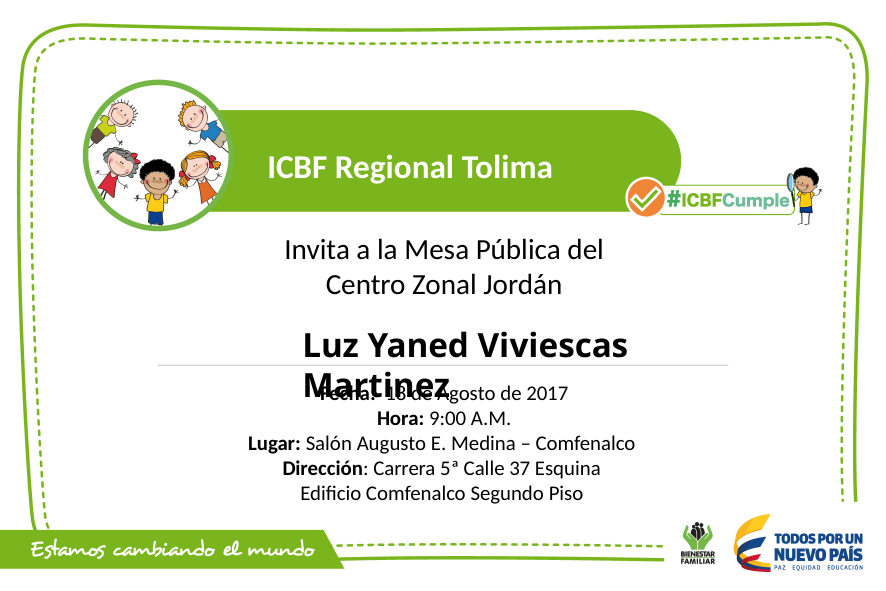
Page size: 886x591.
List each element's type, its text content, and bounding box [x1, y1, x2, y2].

text_box ICBF Regional Tolima [252, 137, 578, 193]
text_box Fecha: 18 de Agosto de 2017 Hora: 9:00 A.M. Lugar: Salón Augusto E. Medina – Comfenalco Dirección: Carrera 5ª Calle 37 Esquina Edificio Comfenalco Segundo Piso [125, 372, 764, 513]
text_box Luz Yaned Viviescas Martinez [287, 317, 704, 412]
text_box Invita a la Mesa Pública del Centro Zonal Jordán [252, 222, 636, 308]
picture [0, 0, 886, 591]
